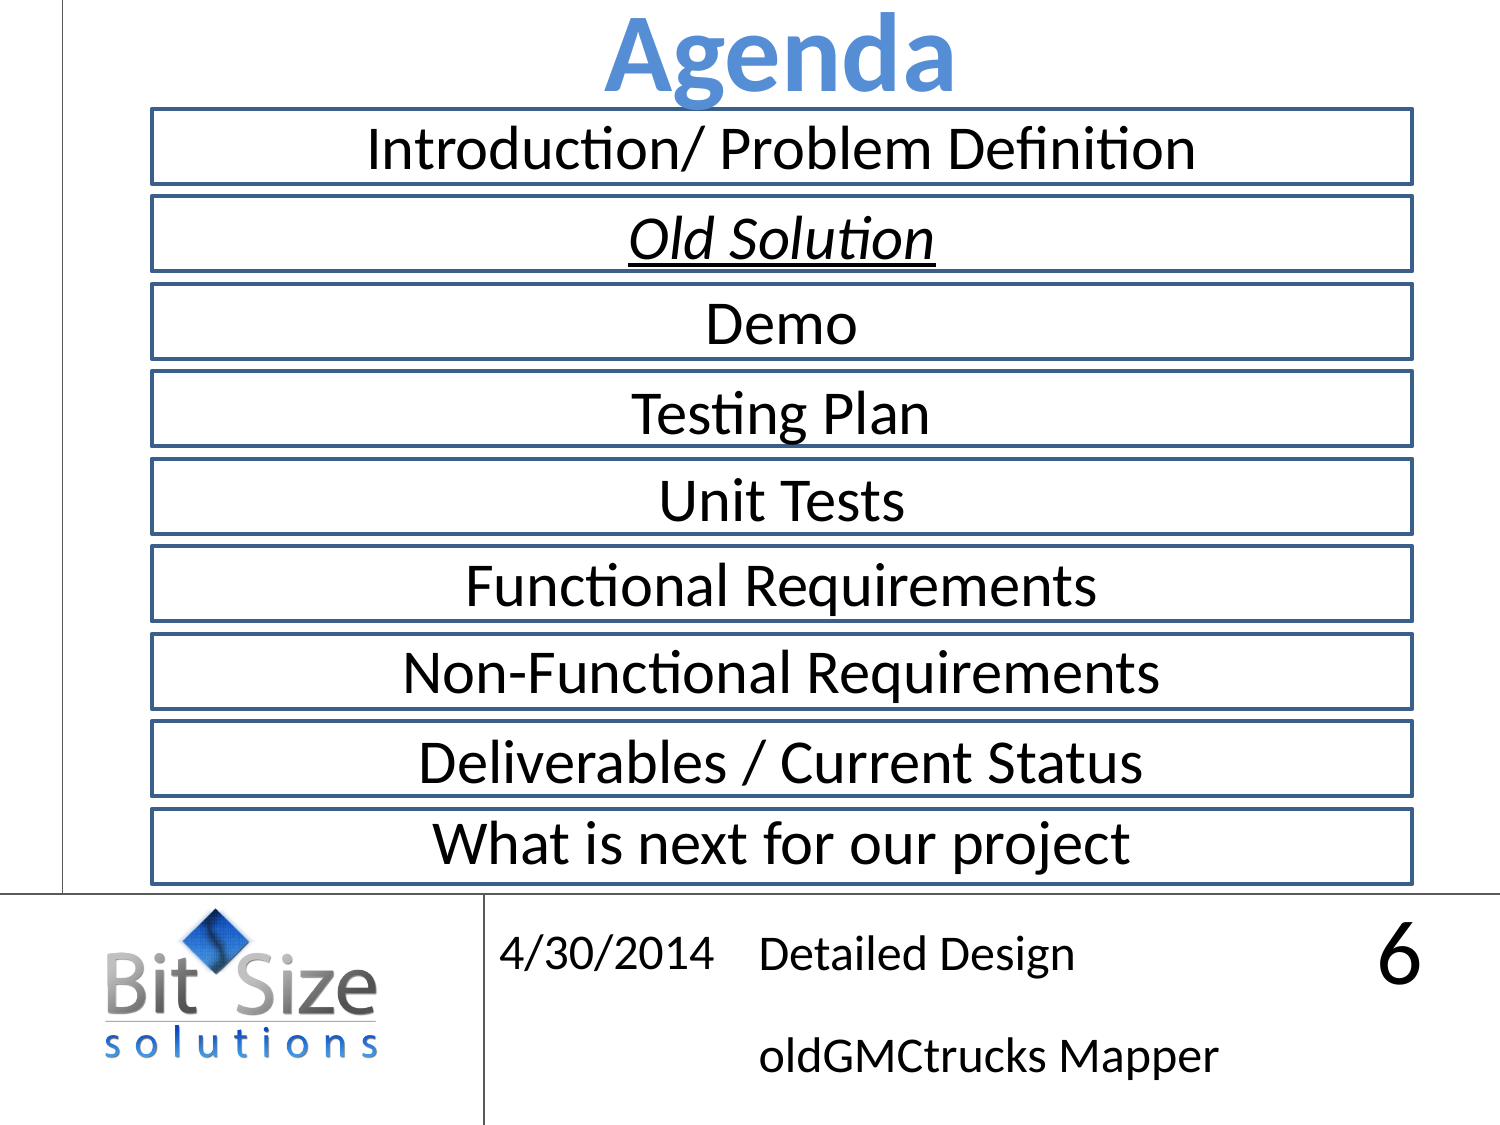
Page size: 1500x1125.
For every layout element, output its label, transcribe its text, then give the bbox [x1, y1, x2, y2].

text_box Unit Tests [151, 451, 1413, 542]
text_box Testing Plan [151, 364, 1413, 451]
text_box Agenda [62, 0, 1500, 122]
text_box Non-Functional Requirements [151, 627, 1413, 713]
text_box Old Solution [151, 189, 1413, 275]
text_box What is next for our project [151, 794, 1413, 885]
text_box Functional Requirements [151, 542, 1413, 627]
text_box Demo [151, 275, 1413, 364]
picture [75, 871, 400, 1107]
text_box Introduction/ Problem Definition [151, 122, 1413, 189]
text_box Deliverables / Current Status [150, 719, 1414, 798]
